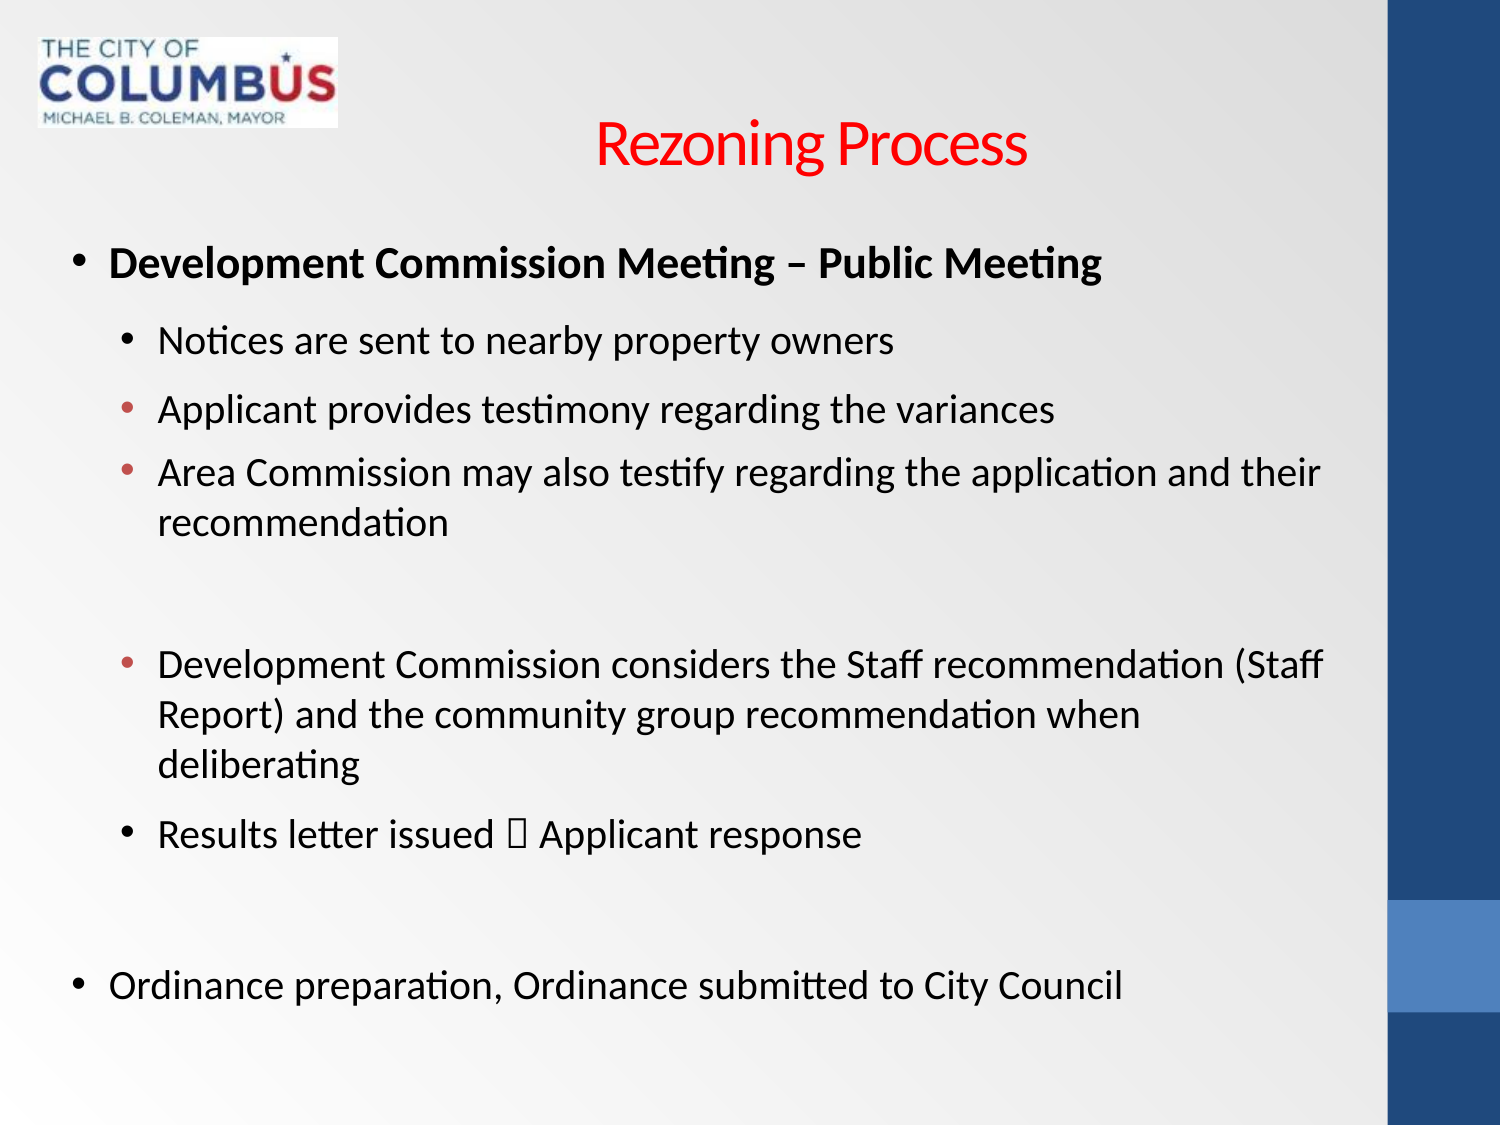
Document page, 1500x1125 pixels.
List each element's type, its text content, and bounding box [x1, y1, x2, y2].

picture [37, 37, 338, 128]
list Development Commission Meeting – Public Meeting Notices are sent to nearby property owners Applicant provides testimony regarding the variances Area Commission may also testify regarding the application and their recommendation Development Commission considers the Staff recommendation (Staff Report) and the community group recommendation when deliberating Results letter issued  Applicant response Ordinance preparation, Ordinance submitted to City Council [37, 224, 1363, 1100]
title Rezoning Process [262, 45, 1363, 224]
